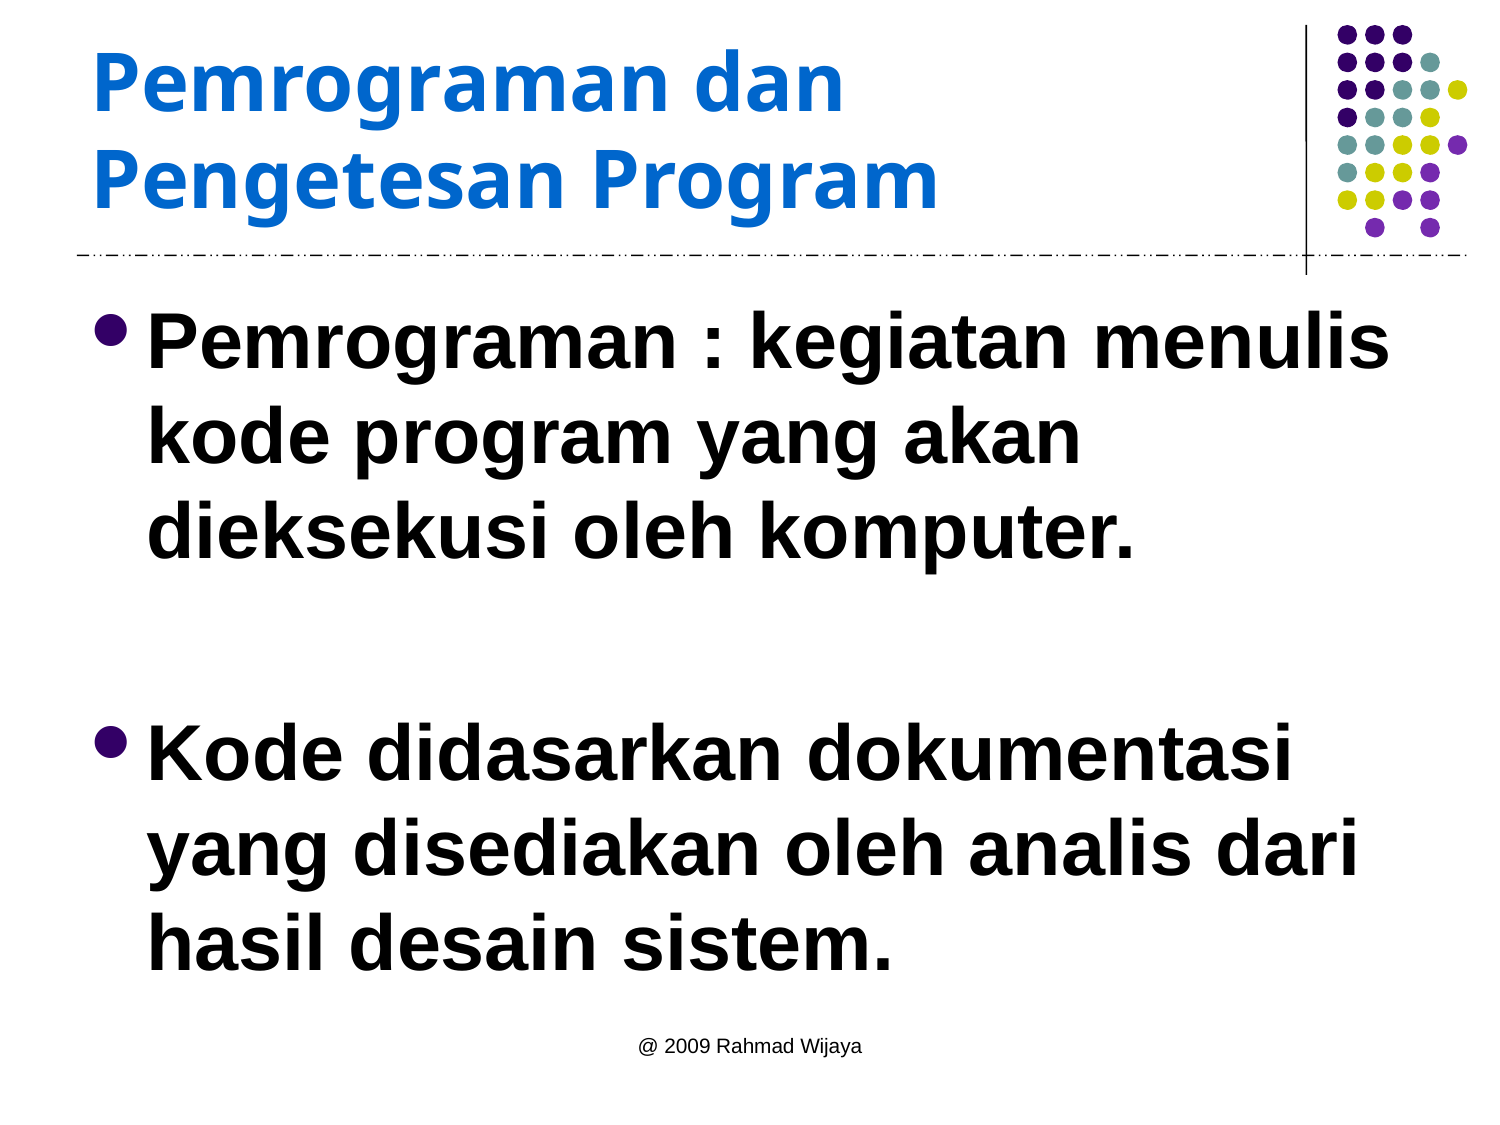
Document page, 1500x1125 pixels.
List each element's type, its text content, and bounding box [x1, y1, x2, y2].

title Pemrograman dan Pengetesan Program [74, 19, 1313, 233]
list Pemrograman : kegiatan menulis kode program yang akan dieksekusi oleh komputer. Kode didasarkan dokumentasi yang disediakan oleh analis dari hasil desain sistem. [74, 281, 1426, 1006]
footer @ 2009 Rahmad Wijaya [512, 1024, 988, 1101]
